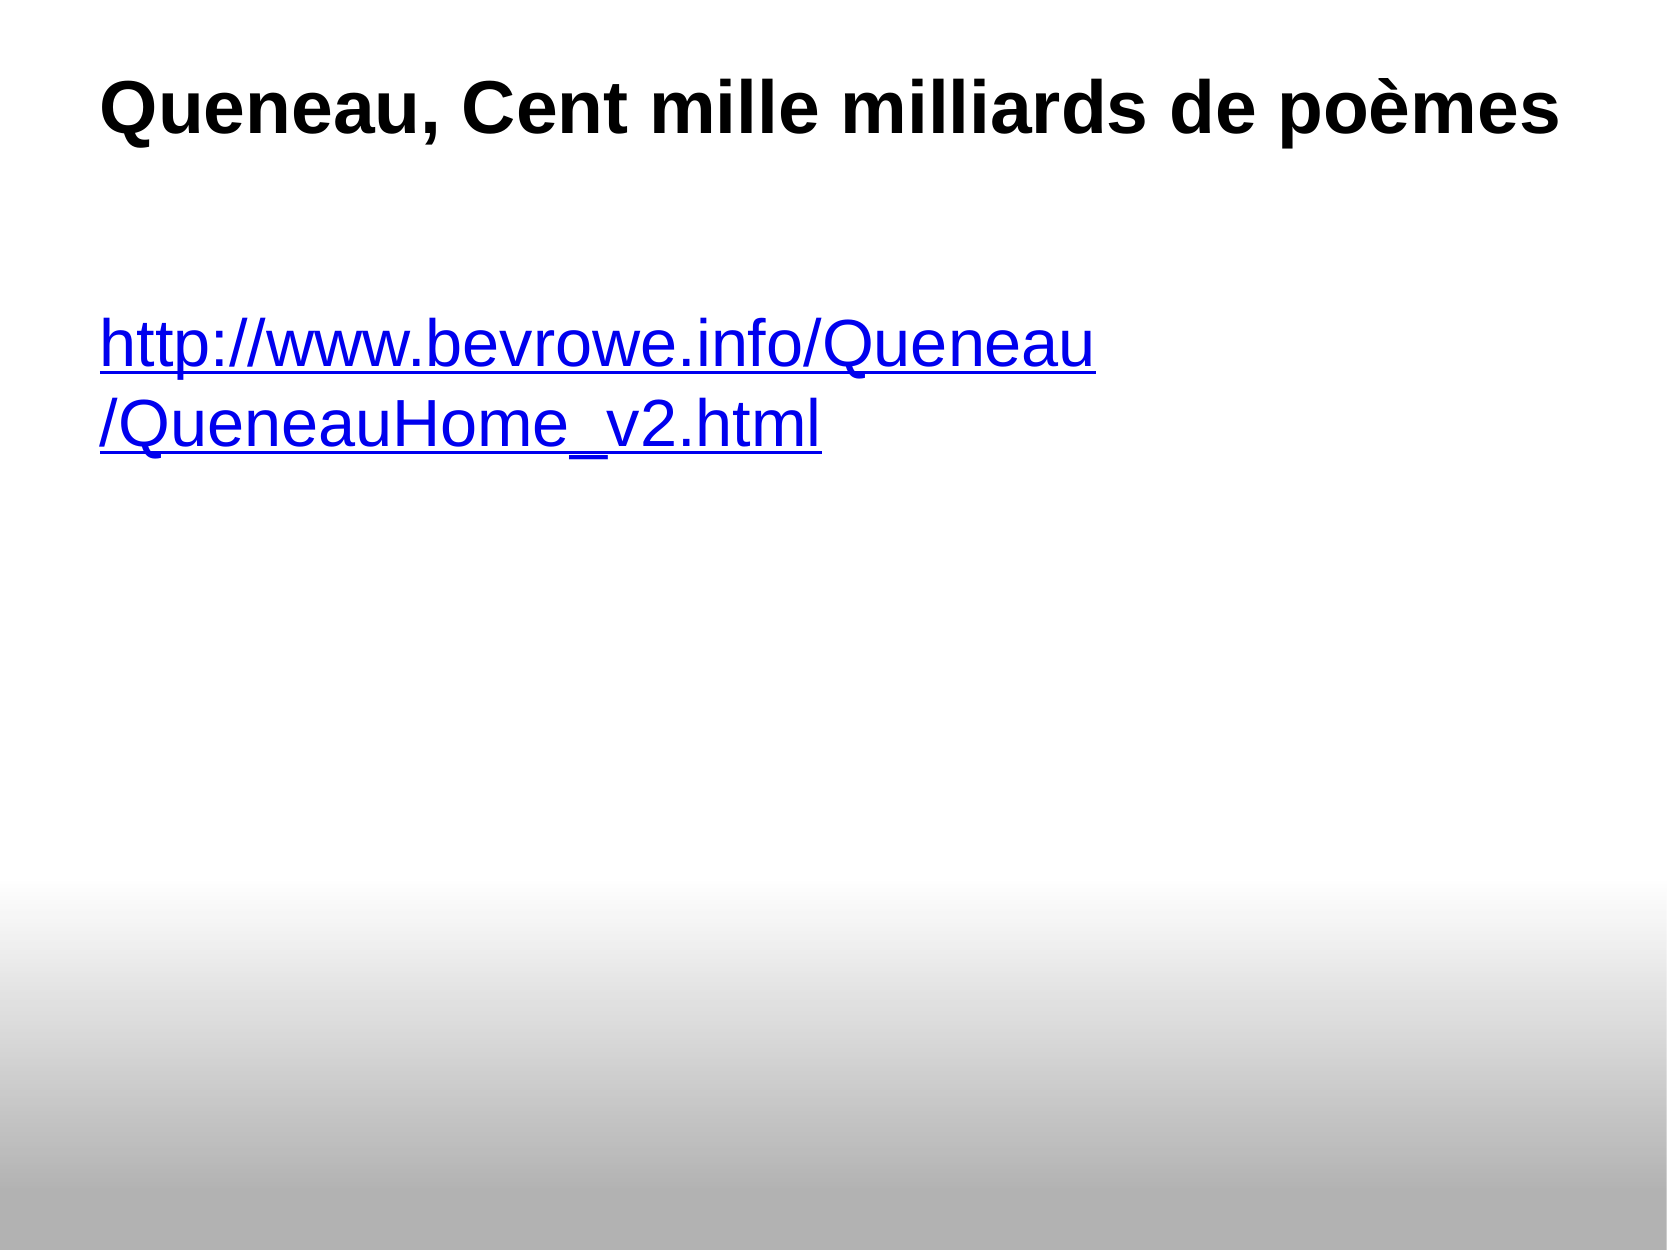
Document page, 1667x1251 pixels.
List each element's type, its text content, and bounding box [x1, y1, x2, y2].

picture [0, 0, 1667, 1250]
title Queneau, Cent mille milliards de poèmes [83, 50, 1584, 259]
list http://www.bevrowe.info/Queneau/QueneauHome_v2.html [83, 291, 1584, 1117]
